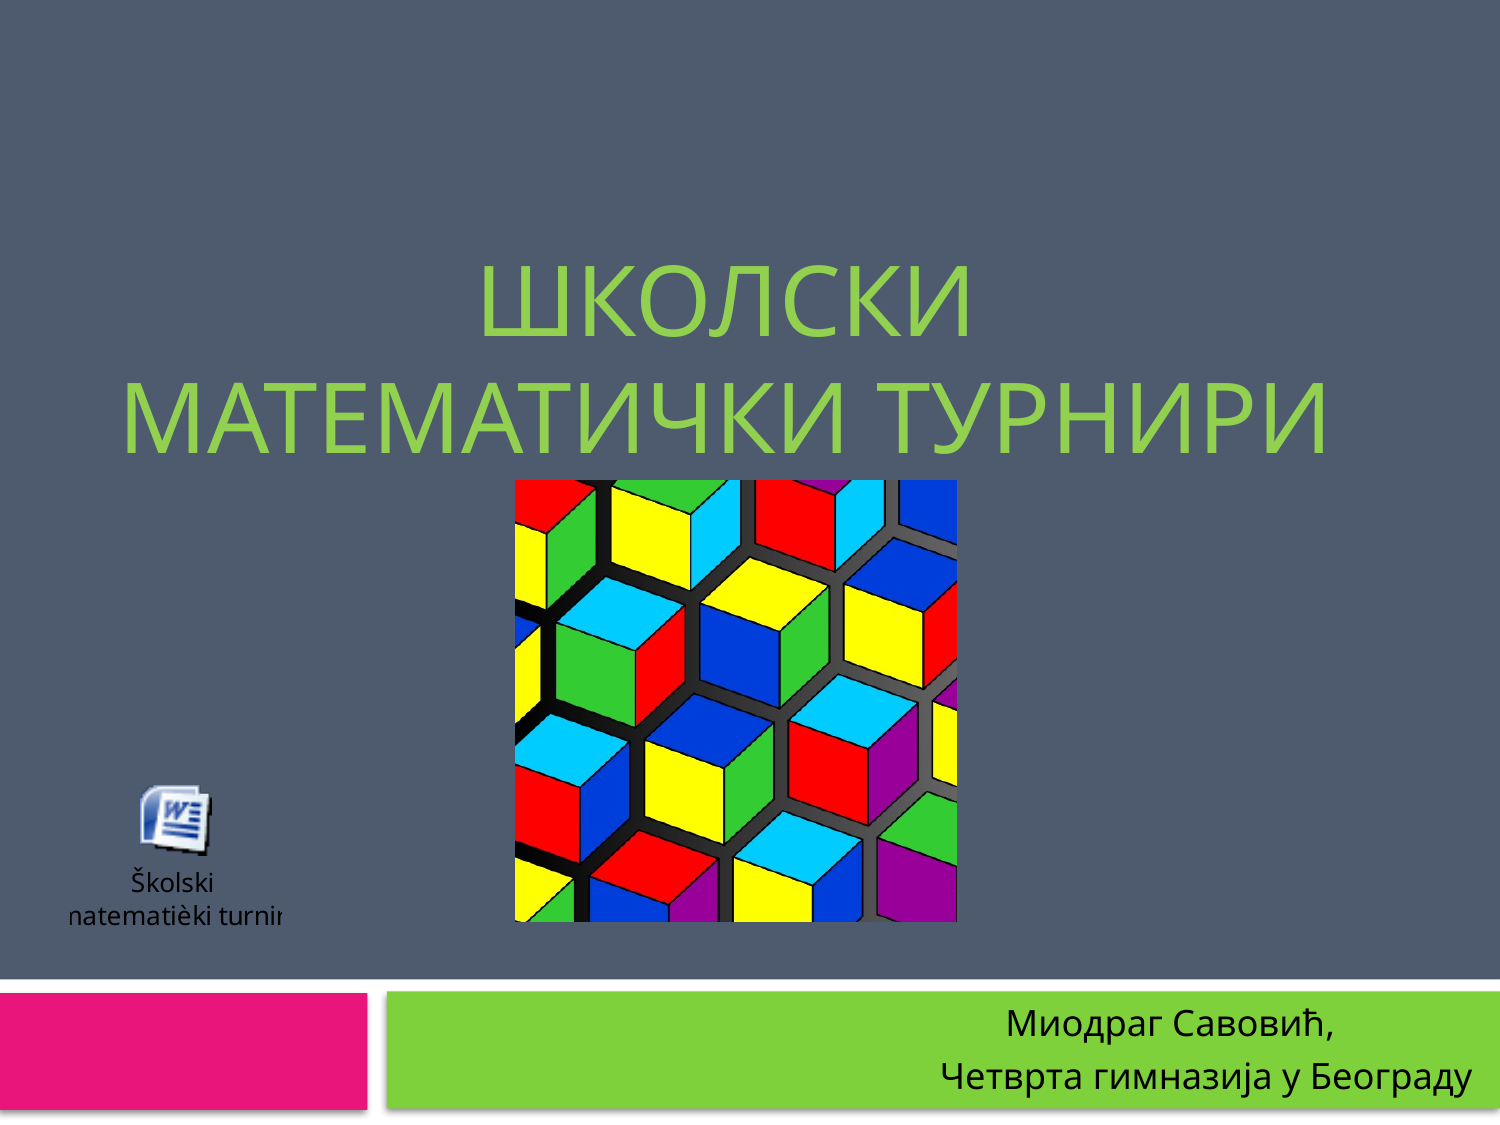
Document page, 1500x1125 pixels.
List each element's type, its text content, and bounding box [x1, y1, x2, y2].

title ШКОЛСКИ МАТЕМАТИЧКИ ТУРНИРИ [93, 117, 1360, 481]
subtitle Миодраг Савовић, Четврта гимназија у Београду [387, 992, 1488, 1105]
picture [515, 480, 957, 922]
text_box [69, 784, 282, 964]
